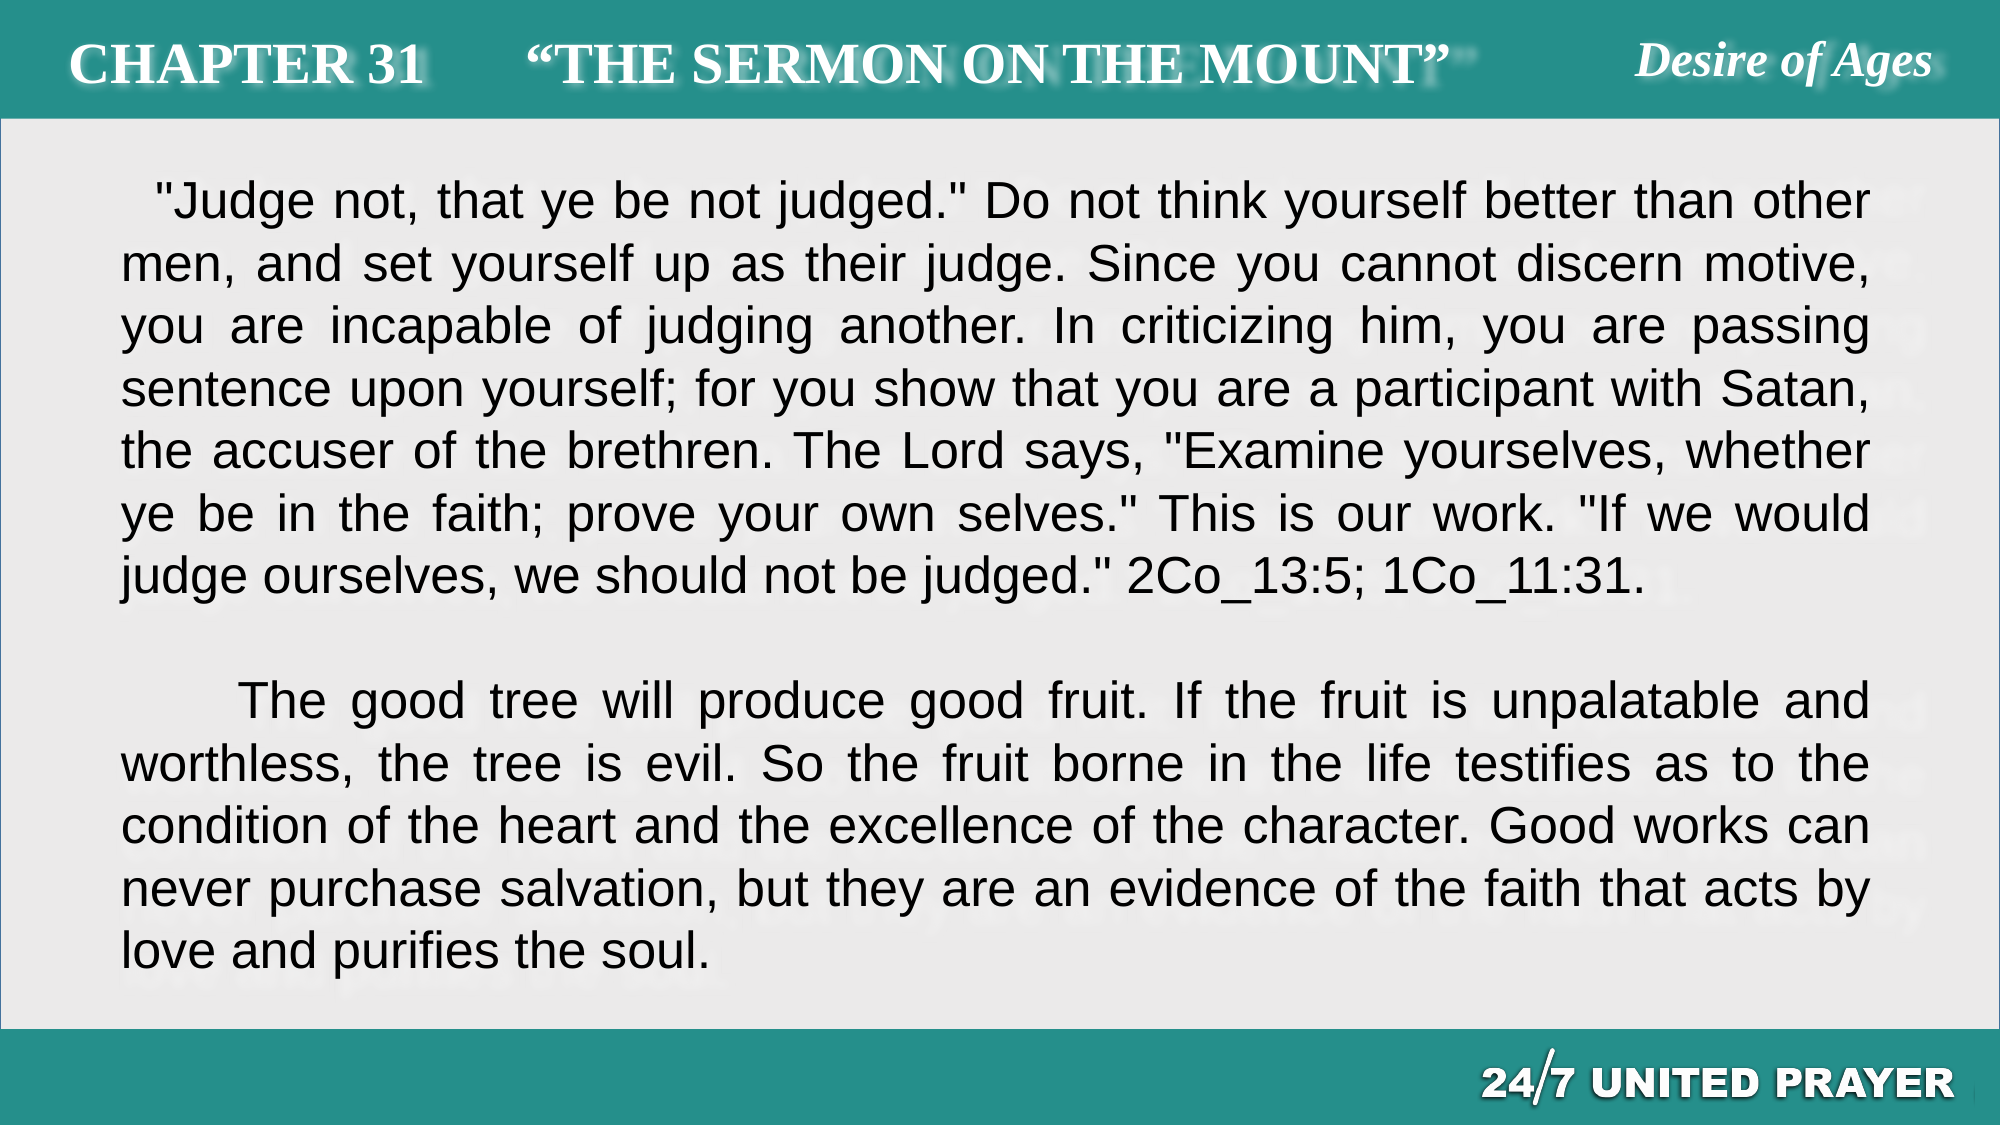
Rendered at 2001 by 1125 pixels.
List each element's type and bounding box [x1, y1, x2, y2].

picture [1455, 1005, 1975, 1125]
text_box [496, 7, 1482, 121]
text_box [0, 0, 2000, 1125]
